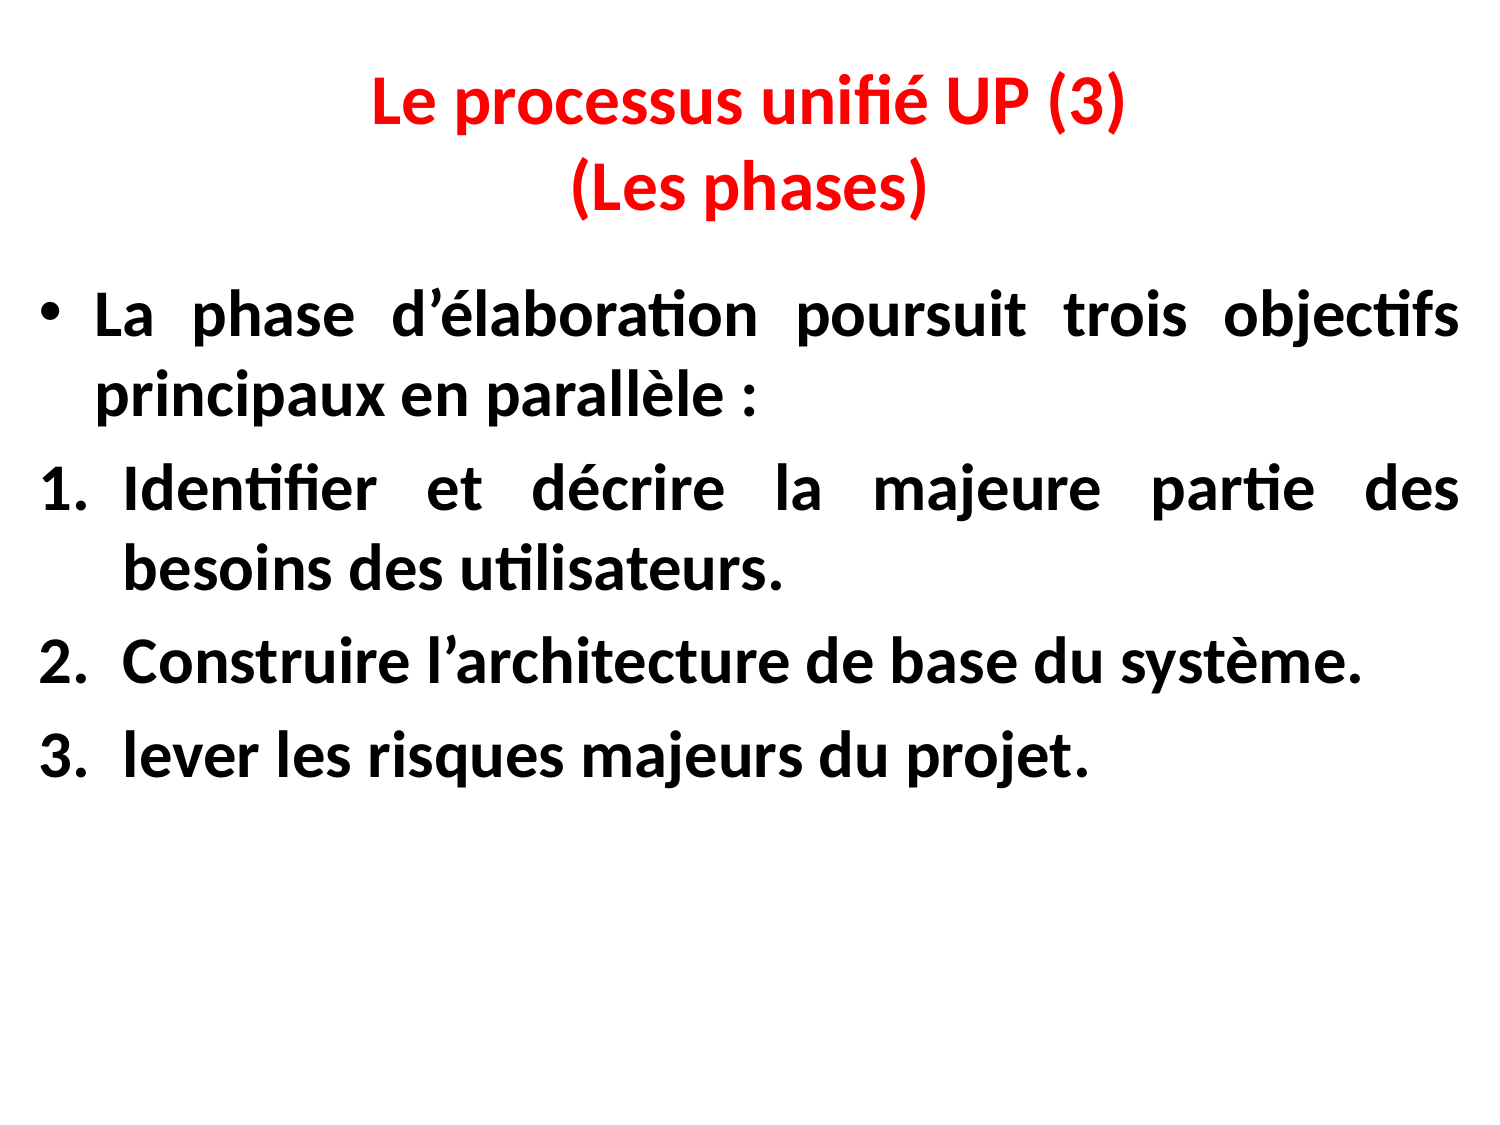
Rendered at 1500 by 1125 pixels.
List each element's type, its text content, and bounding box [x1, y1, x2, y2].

title Le processus unifié UP (3) (Les phases) [75, 45, 1425, 233]
list La phase d’élaboration poursuit trois objectifs principaux en parallèle : Identifier et décrire la majeure partie des besoins des utilisateurs. Construire l’architecture de base du système. lever les risques majeurs du projet. [23, 262, 1477, 1005]
